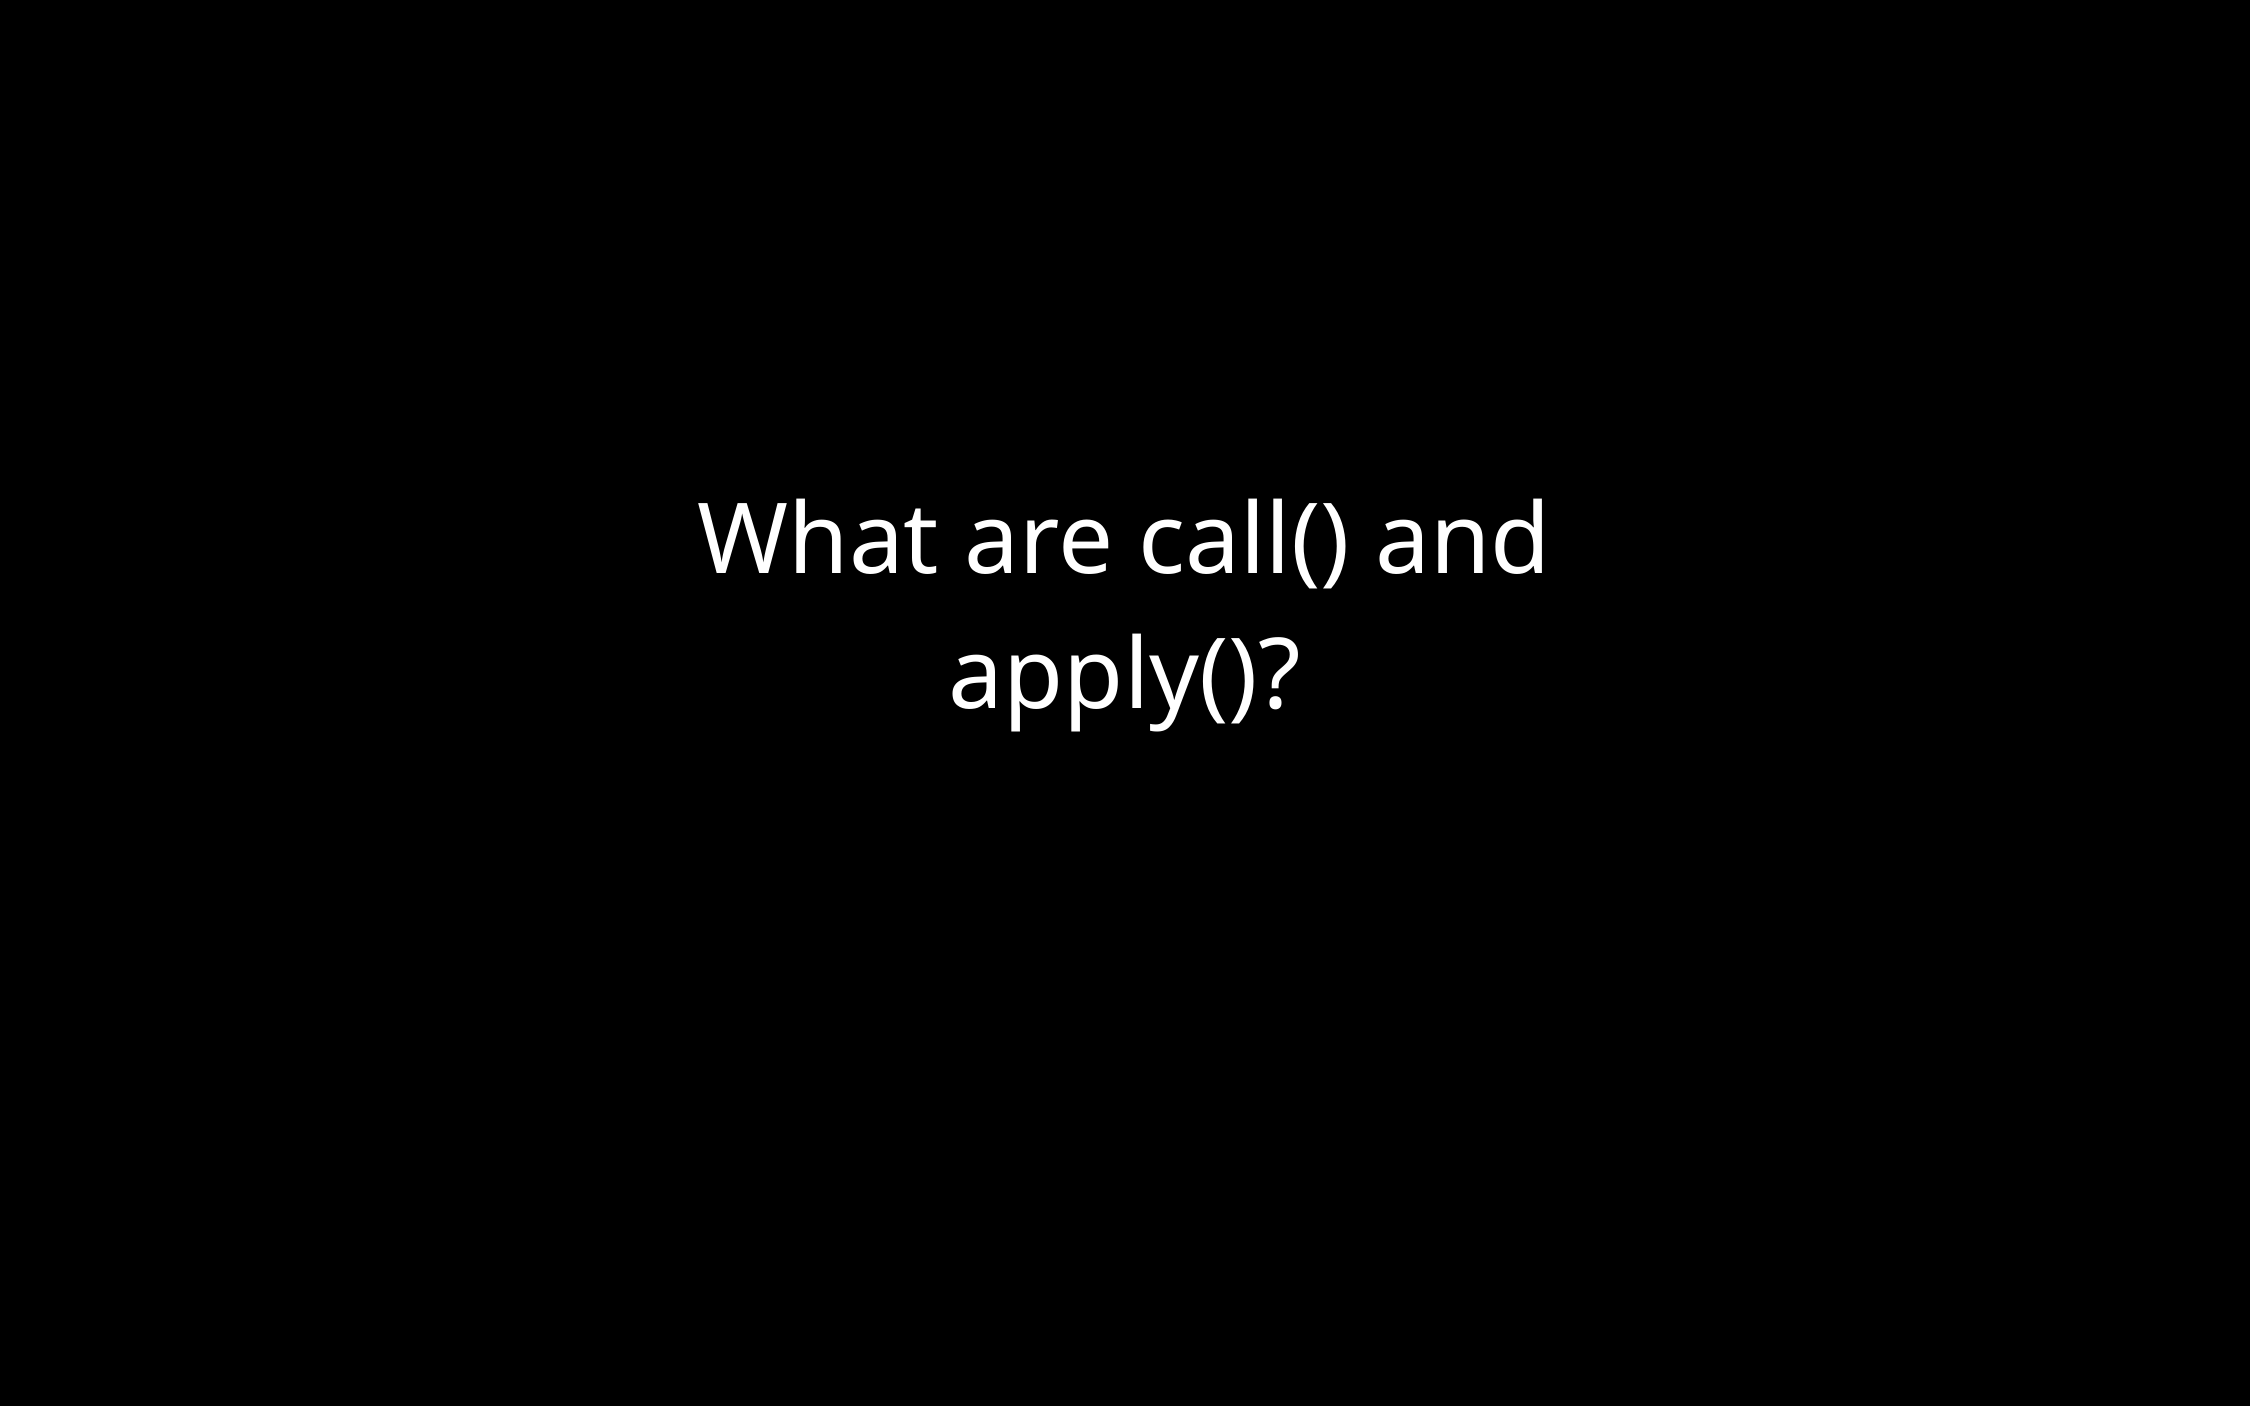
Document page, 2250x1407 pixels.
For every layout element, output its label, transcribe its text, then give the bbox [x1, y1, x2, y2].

text_box What are call() and apply()? [492, 434, 1757, 774]
